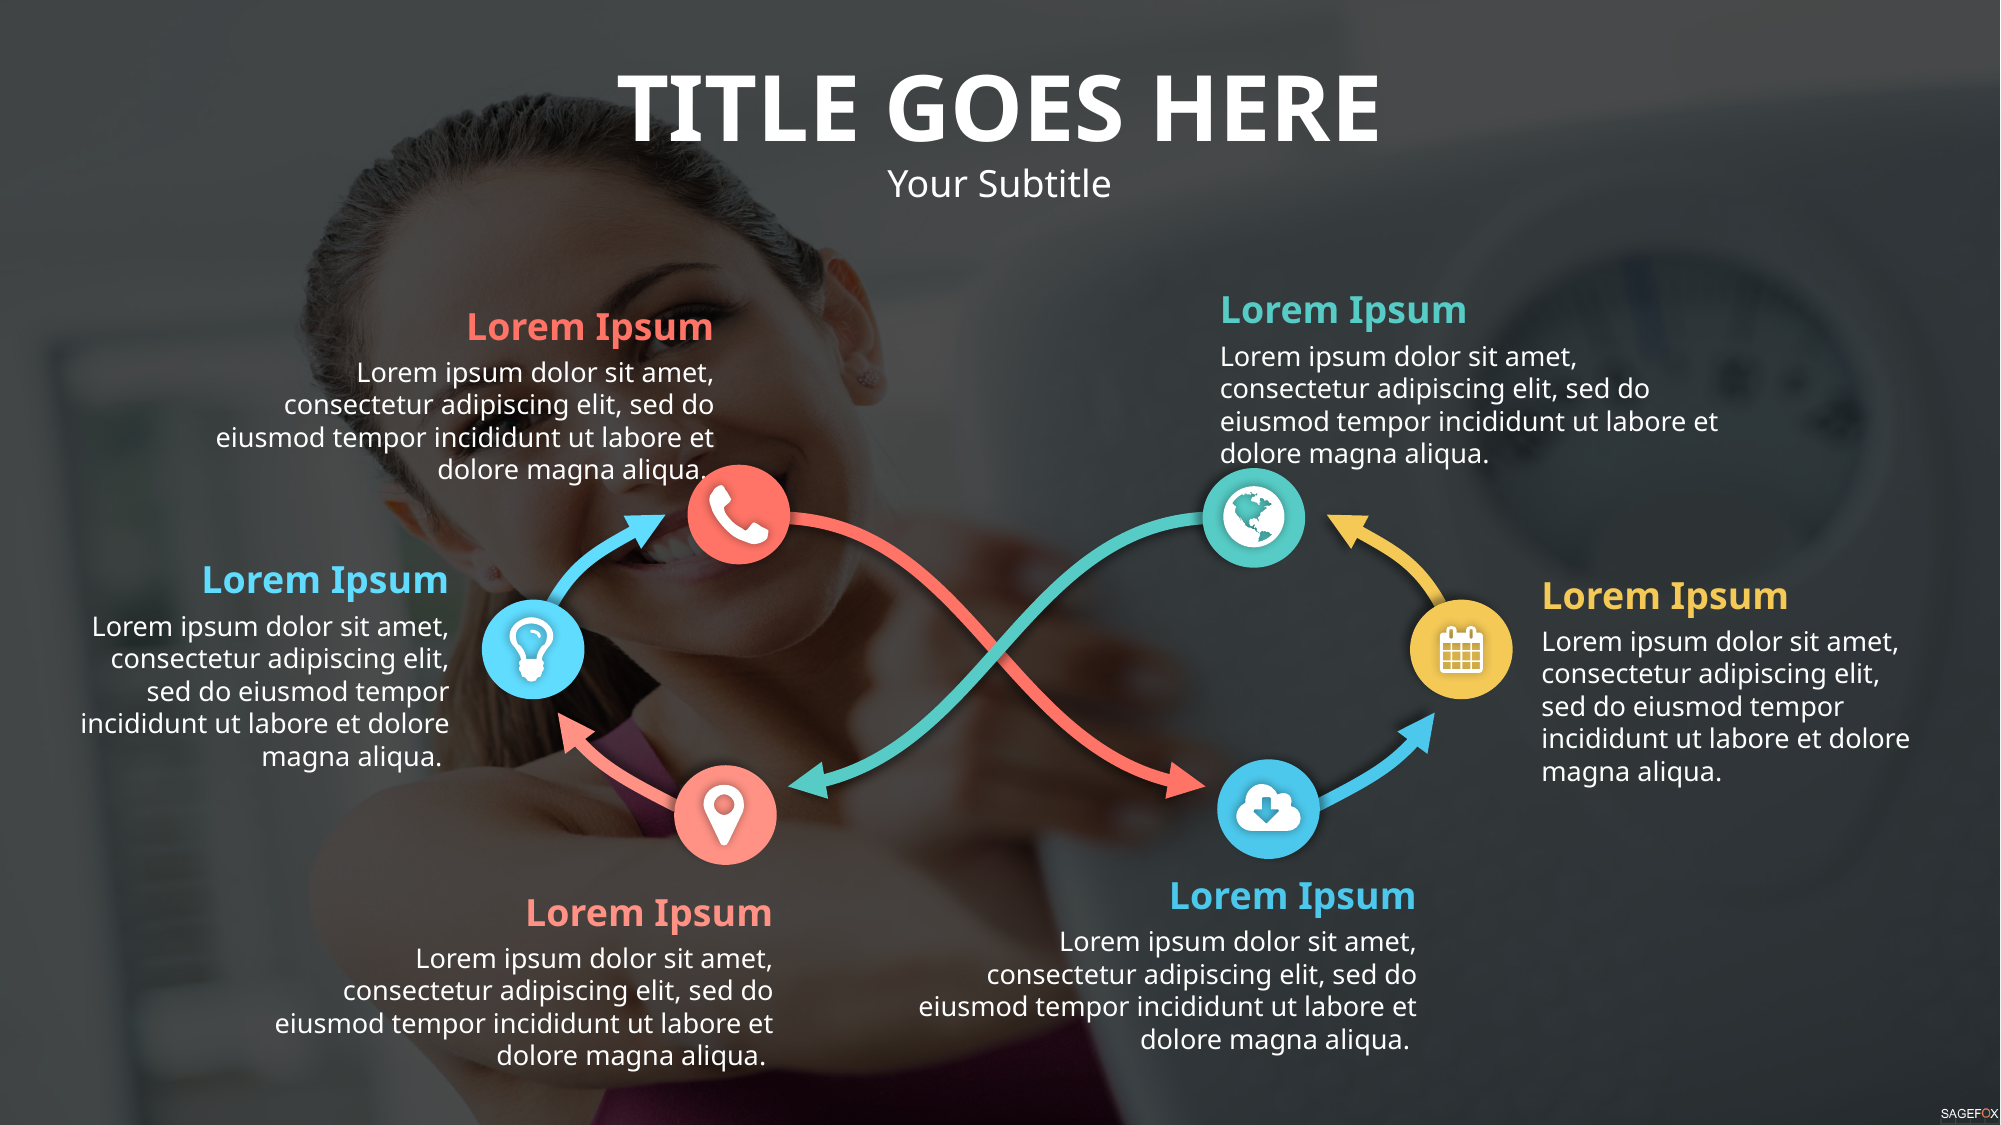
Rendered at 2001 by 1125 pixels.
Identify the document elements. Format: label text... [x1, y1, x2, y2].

text_box [1332, 522, 1434, 595]
text_box [1329, 712, 1435, 800]
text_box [1410, 599, 1513, 700]
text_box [674, 765, 777, 865]
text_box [1202, 468, 1306, 568]
text_box TITLE GOES HERE Your Subtitle [548, 42, 1452, 212]
text_box [1004, 659, 1206, 792]
text_box Lorem Ipsum Lorem ipsum dolor sit amet, consectetur adipiscing elit, sed do eiusmod tempor incididunt ut labore et dolore magna aliqua. [892, 864, 1432, 1108]
text_box Lorem Ipsum Lorem ipsum dolor sit amet, consectetur adipiscing elit, sed do eiusmod tempor incididunt ut labore et dolore magna aliqua. [1204, 279, 1744, 522]
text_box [481, 599, 585, 700]
picture [0, 0, 2001, 1125]
text_box Lorem Ipsum Lorem ipsum dolor sit amet, consectetur adipiscing elit, sed do eiusmod tempor incididunt ut labore et dolore magna aliqua. [189, 295, 729, 538]
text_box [1217, 759, 1320, 859]
text_box Lorem Ipsum Lorem ipsum dolor sit amet, consectetur adipiscing elit, sed do eiusmod tempor incididunt ut labore et dolore magna aliqua. [1526, 564, 1942, 839]
text_box Lorem Ipsum Lorem ipsum dolor sit amet, consectetur adipiscing elit, sed do eiusmod tempor incididunt ut labore et dolore magna aliqua. [248, 881, 788, 1124]
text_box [687, 464, 791, 565]
text_box [557, 712, 665, 801]
text_box [787, 518, 1191, 792]
text_box [558, 538, 636, 595]
text_box Lorem Ipsum Lorem ipsum dolor sit amet, consectetur adipiscing elit, sed do eiusmod tempor incididunt ut labore et dolore magna aliqua. [49, 549, 465, 824]
text_box [800, 518, 996, 653]
